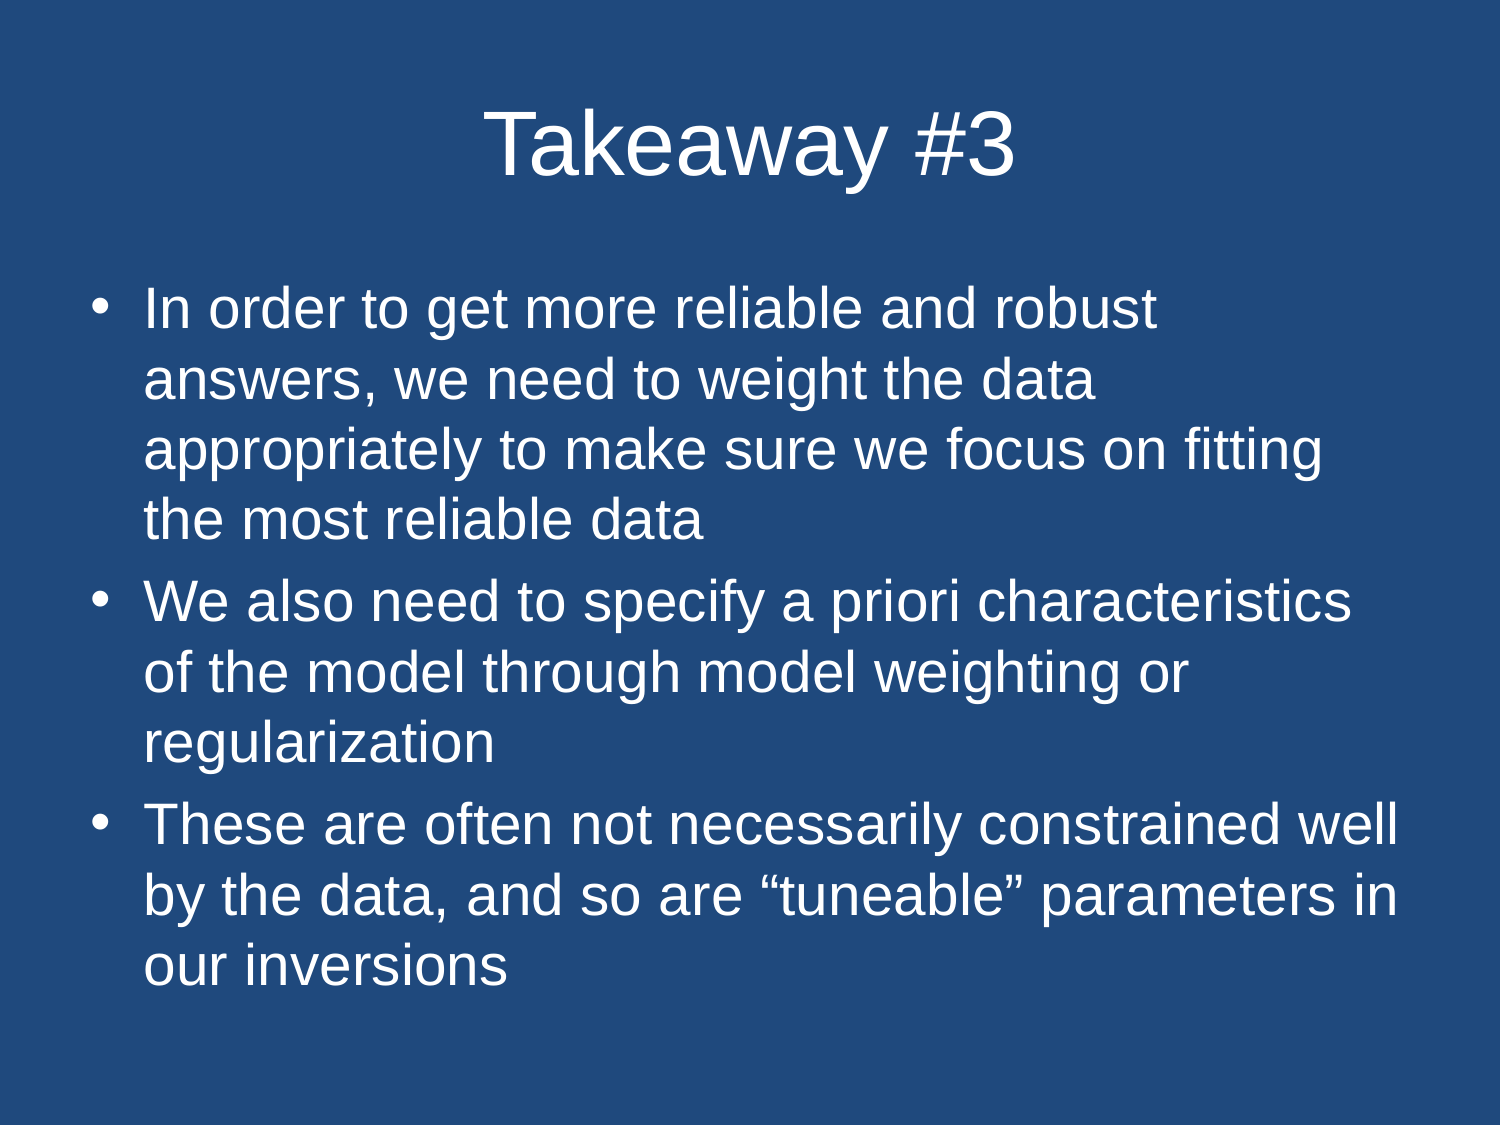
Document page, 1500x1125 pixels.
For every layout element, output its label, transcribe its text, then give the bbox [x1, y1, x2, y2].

list In order to get more reliable and robust answers, we need to weight the data appropriately to make sure we focus on fitting the most reliable data We also need to specify a priori characteristics of the model through model weighting or regularization These are often not necessarily constrained well by the data, and so are “tuneable” parameters in our inversions [75, 262, 1425, 1005]
title Takeaway #3 [75, 45, 1425, 233]
